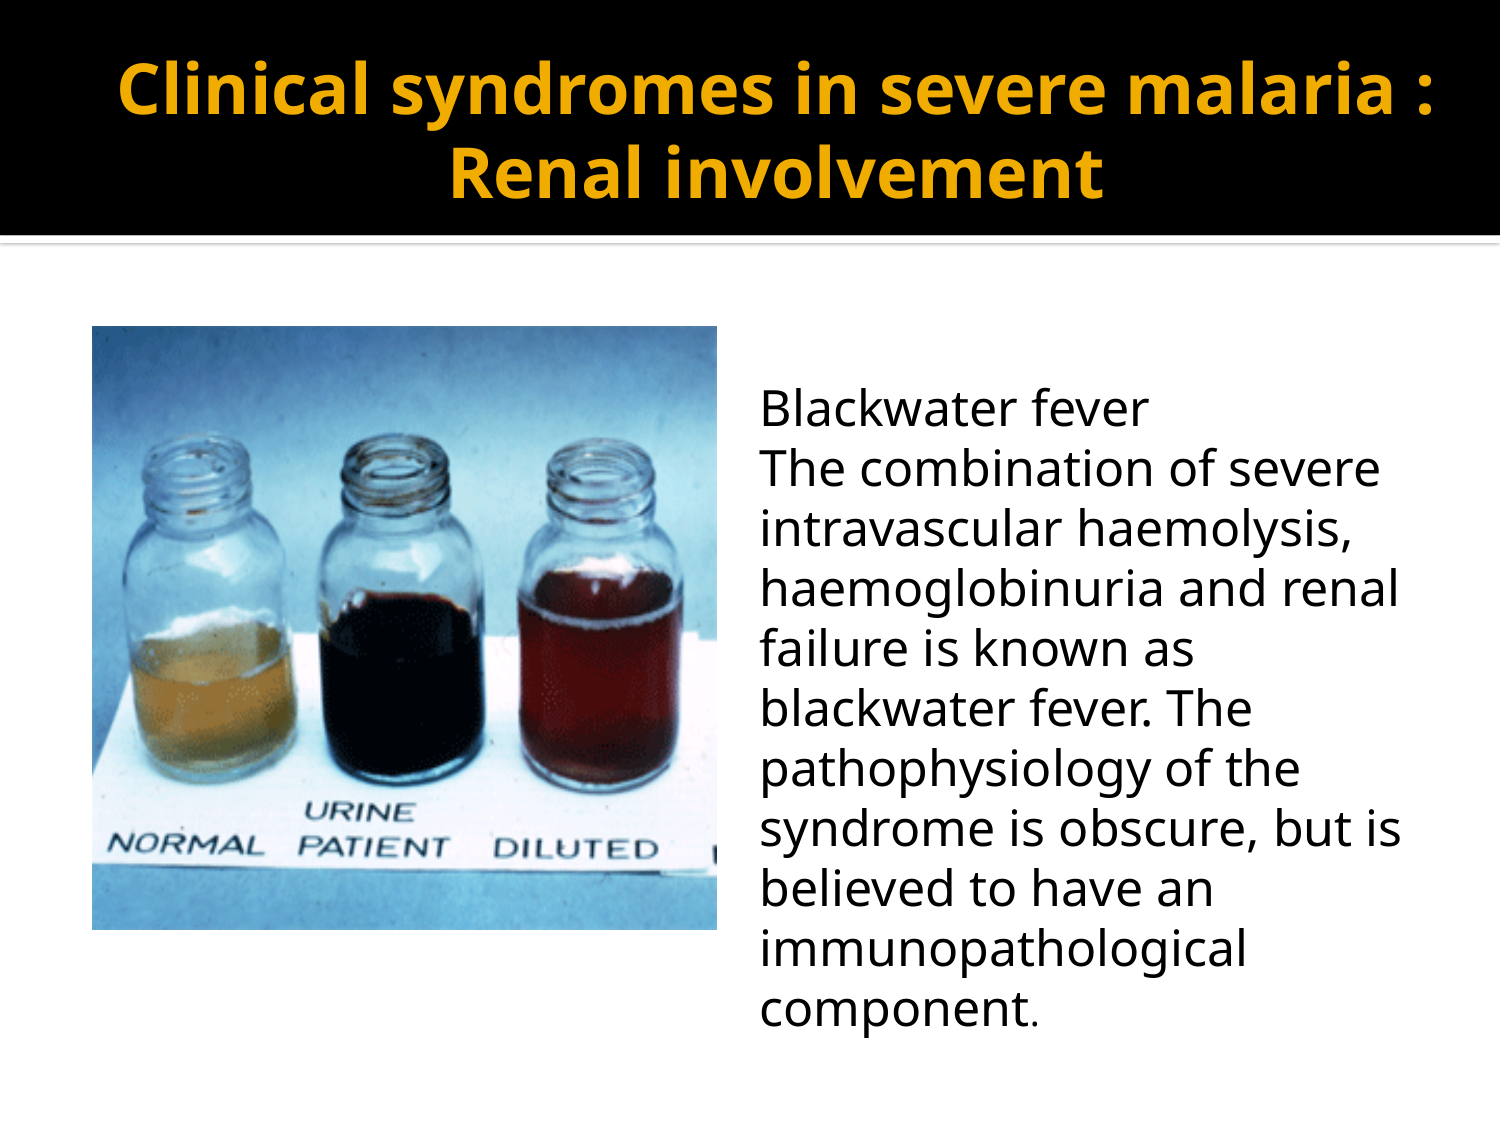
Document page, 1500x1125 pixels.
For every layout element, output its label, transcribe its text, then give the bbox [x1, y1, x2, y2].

picture [92, 326, 717, 930]
title Clinical syndromes in severe malaria : Renal involvement [75, 25, 1470, 231]
text_box Blackwater fever The combination of severe intravascular haemolysis, haemoglobinuria and renal failure is known as blackwater fever. The pathophysiology of the syndrome is obscure, but is believed to have an immunopathological component. [744, 369, 1470, 1045]
